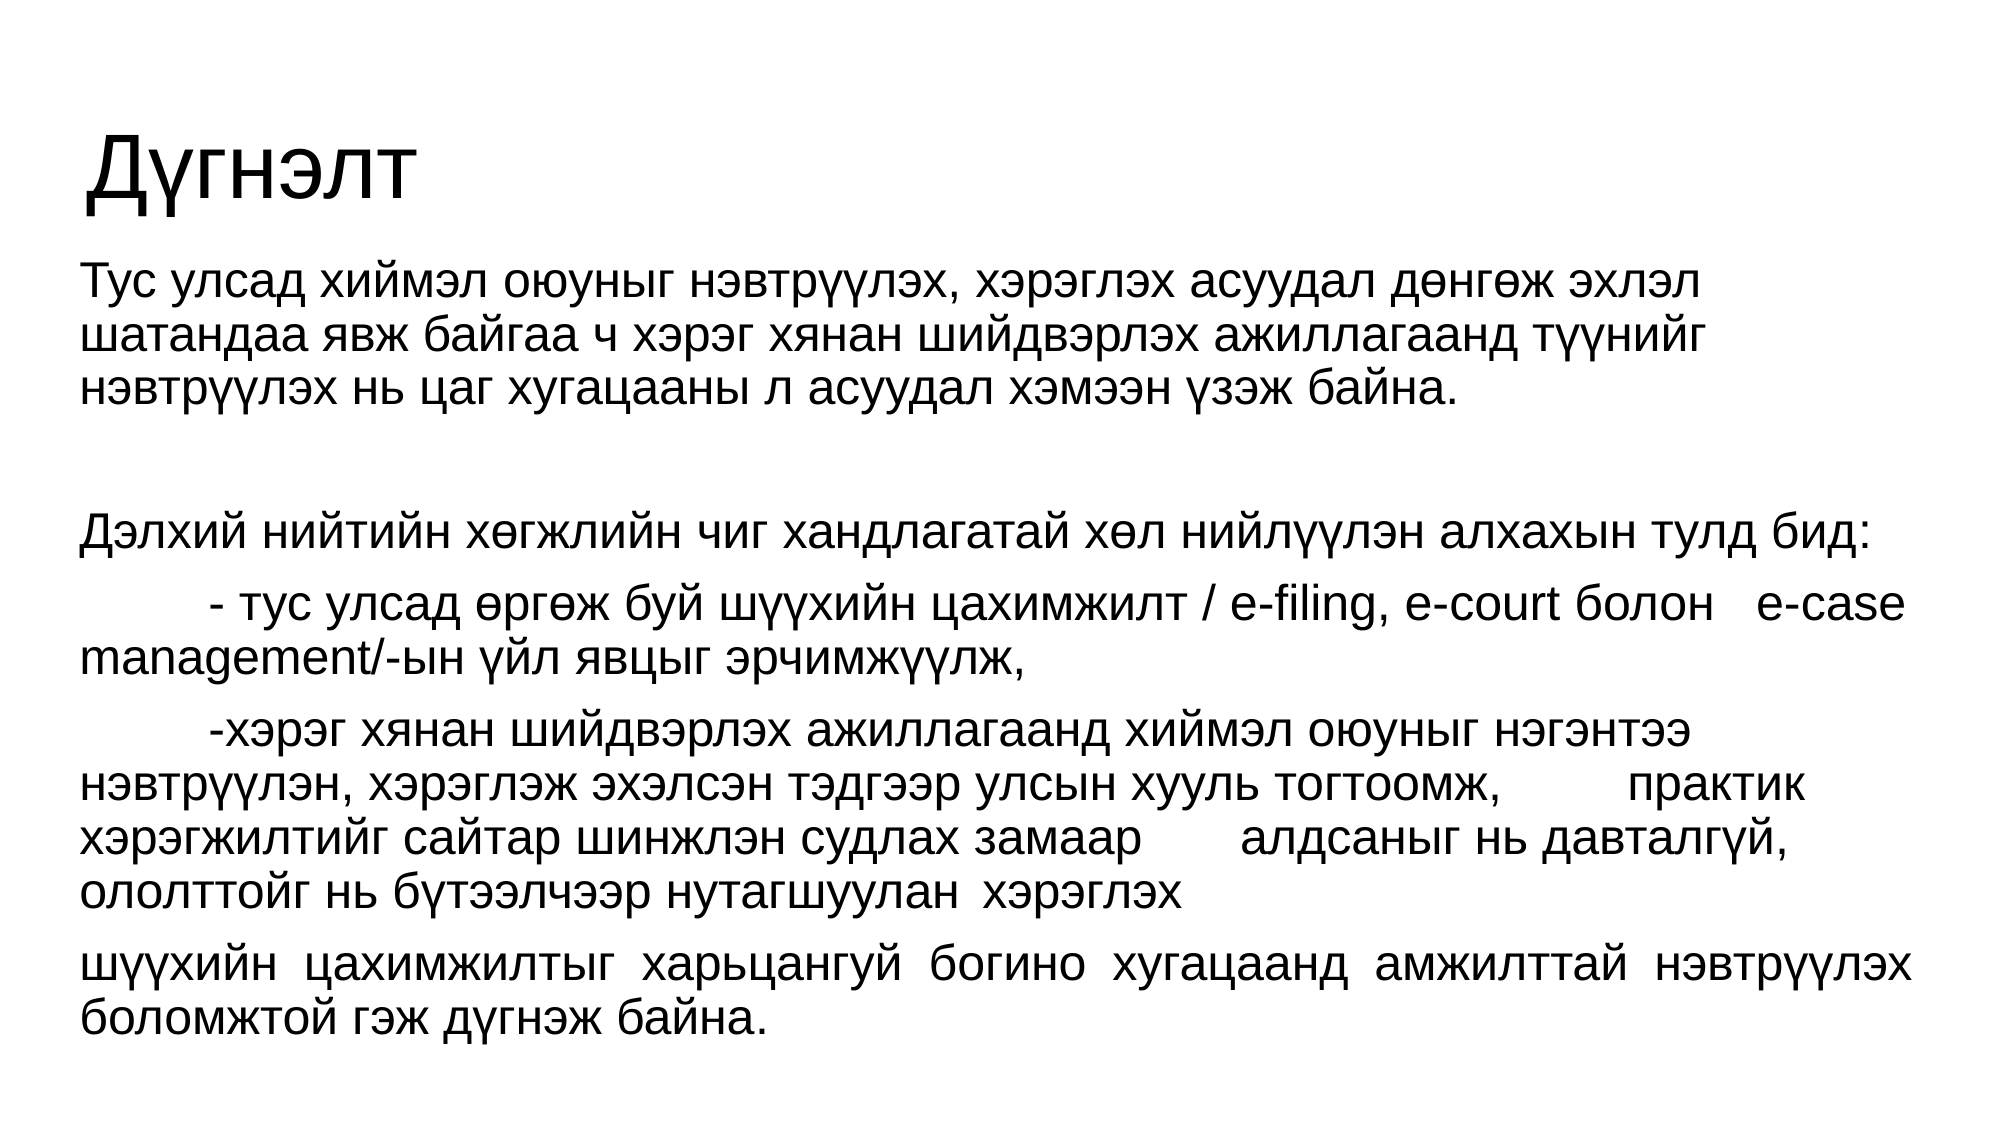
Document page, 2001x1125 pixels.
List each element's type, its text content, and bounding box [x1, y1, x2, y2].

title Дүгнэлт [71, 59, 1929, 246]
list Тус улсад хиймэл оюуныг нэвтрүүлэх, хэрэглэх асуудал дөнгөж эхлэл шатандаа явж байгаа ч хэрэг хянан шийдвэрлэх ажиллагаанд түүнийг нэвтрүүлэх нь цаг хугацааны л асуудал хэмээн үзэж байна. Дэлхий нийтийн хөгжлийн чиг хандлагатай хөл нийлүүлэн алхахын тулд бид: - тус улсад өргөж буй шүүхийн цахимжилт / e-filing, e-court болон e-case management/-ын үйл явцыг эрчимжүүлж, -хэрэг хянан шийдвэрлэх ажиллагаанд хиймэл оюуныг нэгэнтээ нэвтрүүлэн, хэрэглэж эхэлсэн тэдгээр улсын хууль тогтоомж, практик хэрэгжилтийг сайтар шинжлэн судлах замаар алдсаныг нь давталгүй, ололттойг нь бүтээлчээр нутагшуулан хэрэглэх шүүхийн цахимжилтыг харьцангуй богино хугацаанд амжилттай нэвтрүүлэх боломжтой гэж дүгнэж байна. [64, 246, 1929, 1066]
